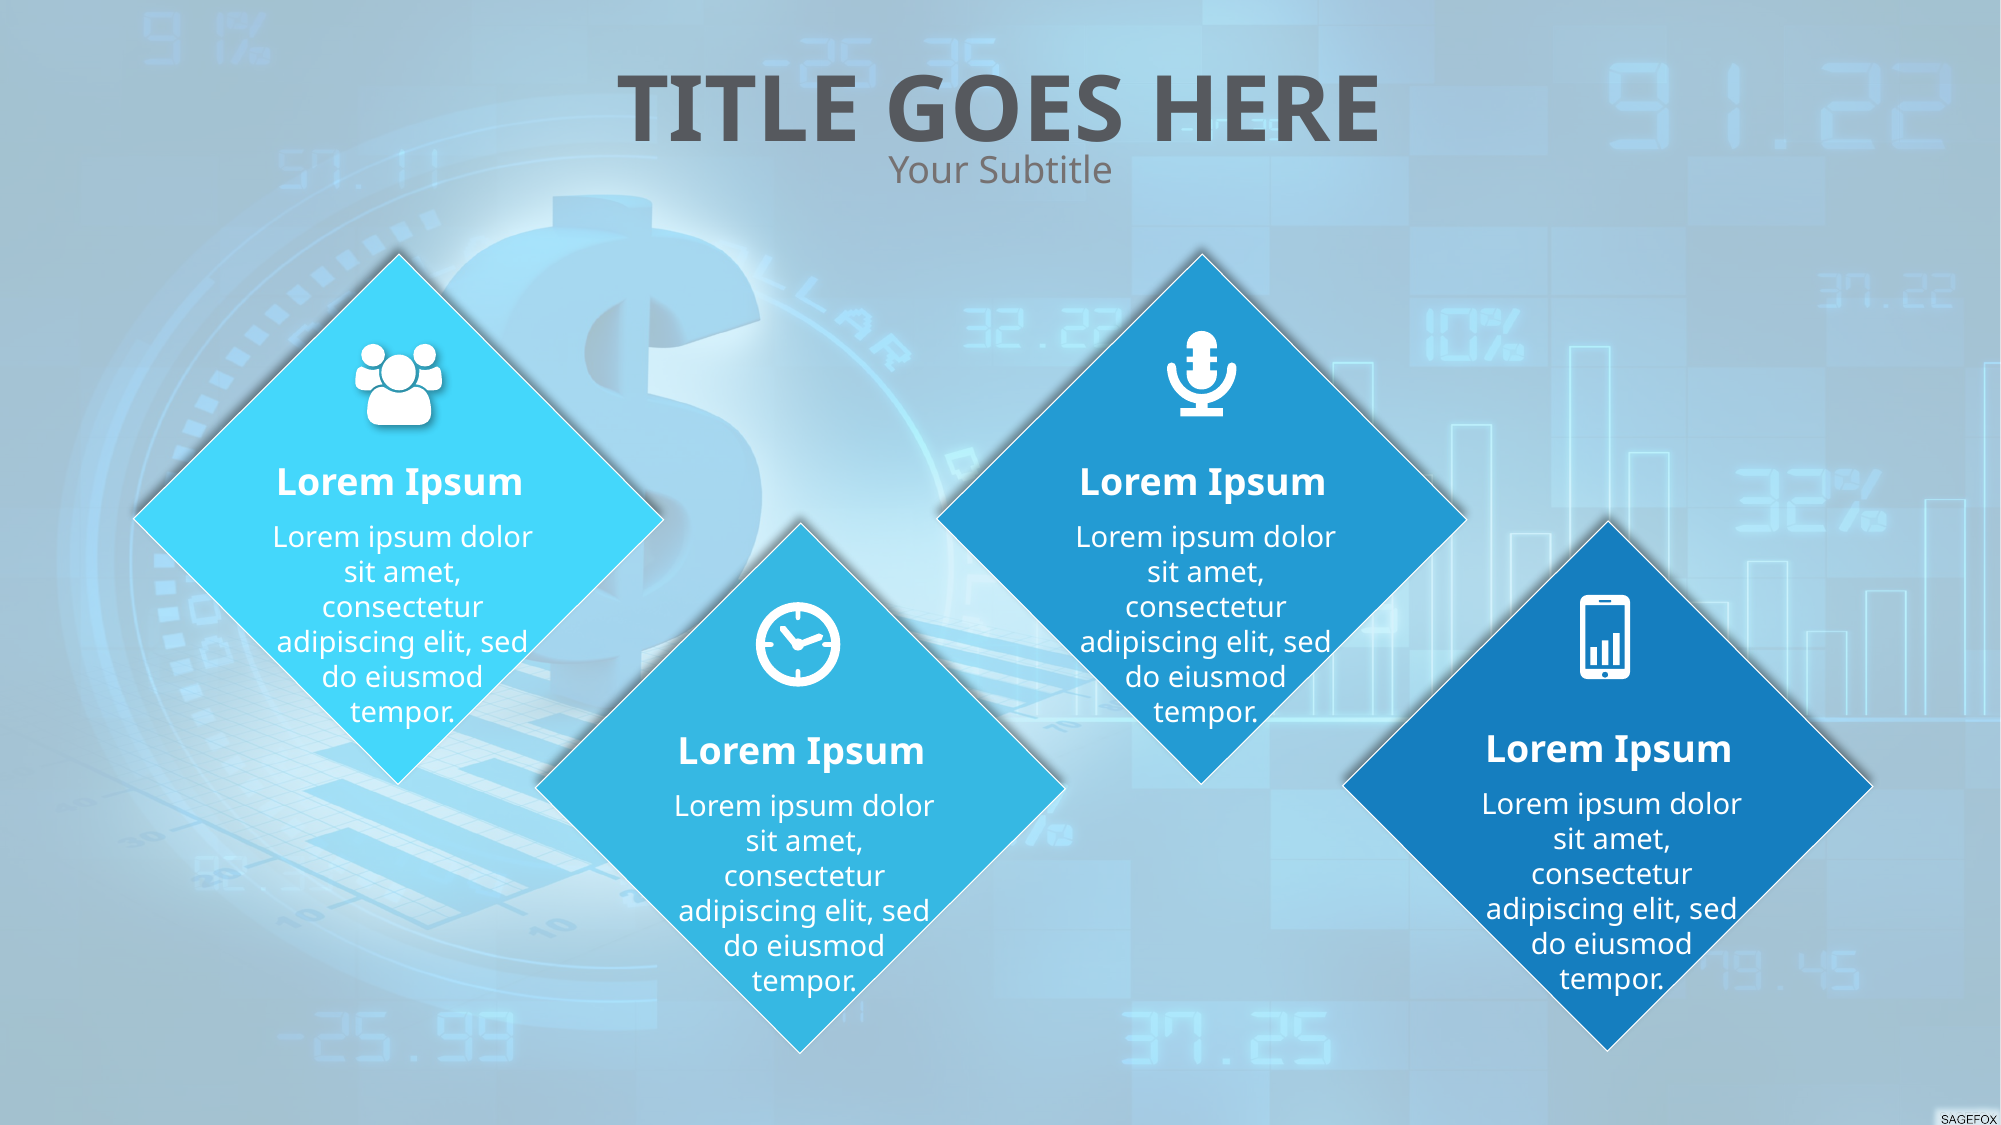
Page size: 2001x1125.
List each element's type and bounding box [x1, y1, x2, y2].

text_box [1052, 450, 1353, 668]
text_box [355, 343, 442, 425]
text_box [1083, 668, 1320, 786]
text_box [280, 668, 517, 786]
text_box [249, 450, 550, 668]
text_box [1167, 330, 1237, 417]
text_box [533, 521, 1067, 906]
text_box [1489, 935, 1726, 1053]
text_box [1458, 717, 1759, 935]
text_box [548, 42, 1452, 199]
text_box [651, 719, 952, 937]
text_box [1580, 594, 1631, 679]
text_box [682, 937, 919, 1055]
text_box [935, 252, 1469, 637]
text_box [131, 252, 666, 637]
text_box [755, 602, 841, 687]
picture [1938, 1114, 1999, 1125]
text_box [1341, 519, 1875, 903]
